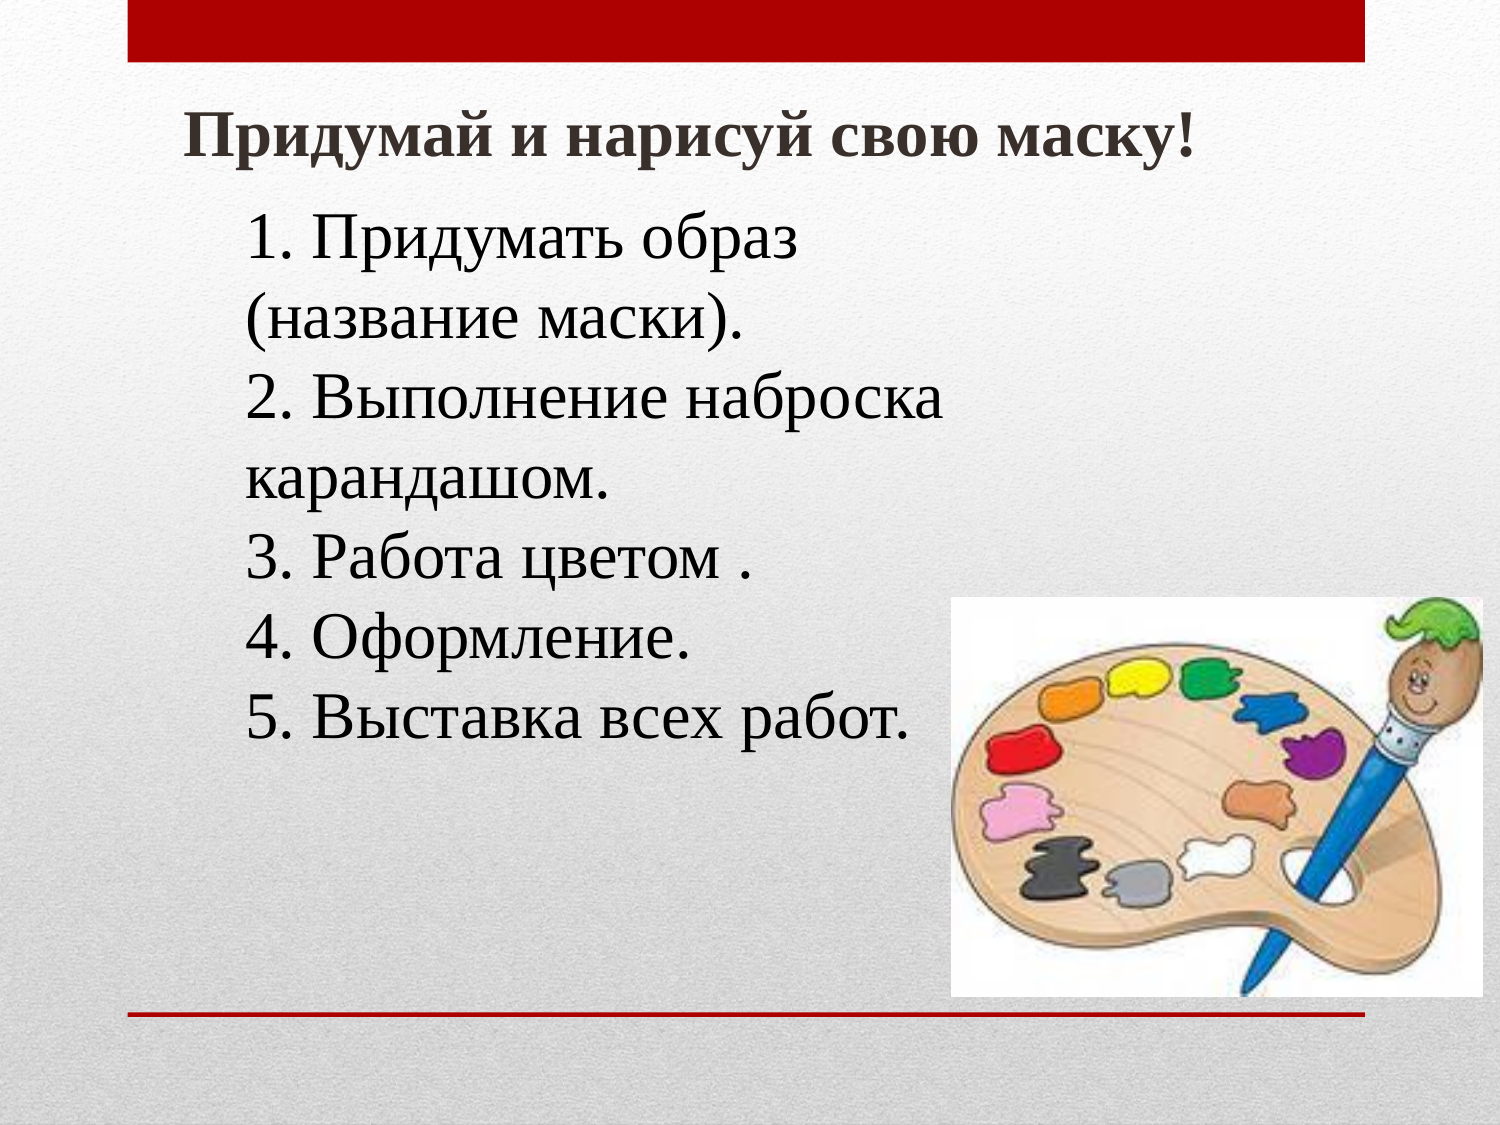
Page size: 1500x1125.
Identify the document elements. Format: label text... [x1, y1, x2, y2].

text_box Придумай и нарисуй свою маску! [81, 81, 1301, 177]
text_box 1. Придумать образ (название маски). 2. Выполнение наброска карандашом. 3. Работа цветом . 4. Оформление. 5. Выставка всех работ. [230, 184, 981, 759]
picture [950, 597, 1484, 998]
